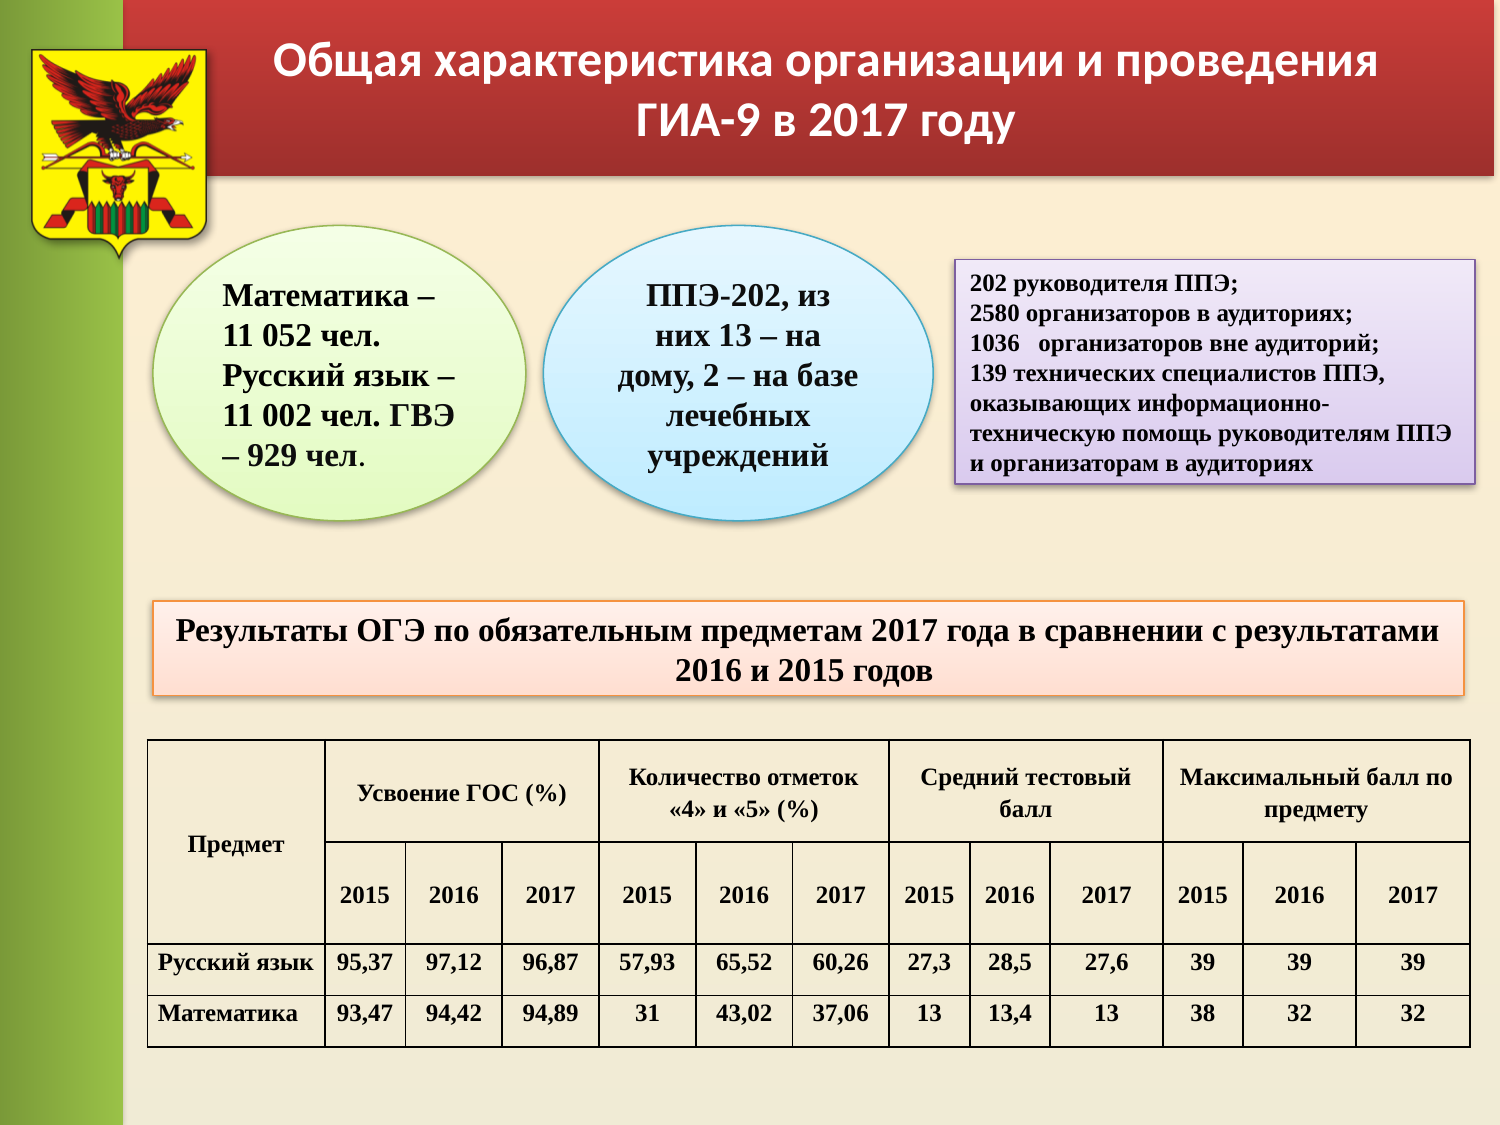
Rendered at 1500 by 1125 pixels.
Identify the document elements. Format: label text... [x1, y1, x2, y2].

text_box ППЭ-202, из них 13 – на дому, 2 – на базе лечебных учреждений [542, 224, 934, 522]
table_cell 65,52 [697, 945, 792, 995]
table_cell 32 [1357, 996, 1469, 1046]
table_header Средний тестовый балл [890, 741, 1162, 841]
text_box Математика – 11 052 чел. Русский язык – 11 002 чел. ГВЭ – 929 чел. [152, 224, 527, 522]
table_cell 27,6 [1051, 945, 1162, 995]
table_cell 27,3 [890, 945, 969, 995]
table_cell 43,02 [697, 996, 792, 1046]
table_cell 57,93 [600, 945, 695, 995]
table_cell 39 [1244, 945, 1355, 995]
table_cell 60,26 [793, 945, 888, 995]
table_header Количество отметок «4» и «5» (%) [600, 741, 888, 841]
table_cell 2016 [971, 843, 1049, 943]
table_cell 2015 [326, 843, 405, 943]
picture [30, 49, 208, 260]
table_cell 2017 [503, 843, 598, 943]
table_cell 37,06 [793, 996, 888, 1046]
table_cell 2017 [1357, 843, 1469, 943]
table_cell 96,87 [503, 945, 598, 995]
table_cell 13,4 [971, 996, 1049, 1046]
table_cell 2017 [793, 843, 888, 943]
table_cell 94,42 [406, 996, 501, 1046]
table_cell 13 [890, 996, 969, 1046]
table_cell 28,5 [971, 945, 1049, 995]
table_cell 95,37 [326, 945, 405, 995]
text_box 202 руководителя ППЭ; 2580 организаторов в аудиториях; 1036 организаторов вне аудиторий; 139 технических специалистов ППЭ, оказывающих информационно-техническую помощь руководителям ППЭ и организаторам в аудиториях [954, 259, 1476, 485]
table_cell 39 [1164, 945, 1242, 995]
text_box [0, 0, 124, 1125]
table_cell 2015 [600, 843, 695, 943]
table_cell Русский язык [148, 945, 324, 995]
table_cell 93,47 [326, 996, 405, 1046]
table_cell 2016 [1244, 843, 1355, 943]
table_cell 13 [1051, 996, 1162, 1046]
table_header Усвоение ГОС (%) [326, 741, 598, 841]
table_cell 2015 [1164, 843, 1242, 943]
table_header Максимальный балл по предмету [1164, 741, 1469, 841]
table_header Предмет [148, 741, 324, 943]
table_cell 2016 [697, 843, 792, 943]
table_cell 2017 [1051, 843, 1162, 943]
table_cell 31 [600, 996, 695, 1046]
text_box Общая характеристика организации и проведения ГИА-9 в 2017 году [230, 11, 1424, 161]
table_cell 2016 [406, 843, 501, 943]
table_cell 38 [1164, 996, 1242, 1046]
table_cell 39 [1357, 945, 1469, 995]
table_cell 32 [1244, 996, 1355, 1046]
table_cell Математика [148, 996, 324, 1046]
text_box [124, 0, 1495, 177]
table_cell 94,89 [503, 996, 598, 1046]
table_cell 2015 [890, 843, 969, 943]
table_cell 97,12 [406, 945, 501, 995]
text_box Результаты ОГЭ по обязательным предметам 2017 года в сравнении с результатами 2016 и 2015 годов [152, 600, 1465, 696]
